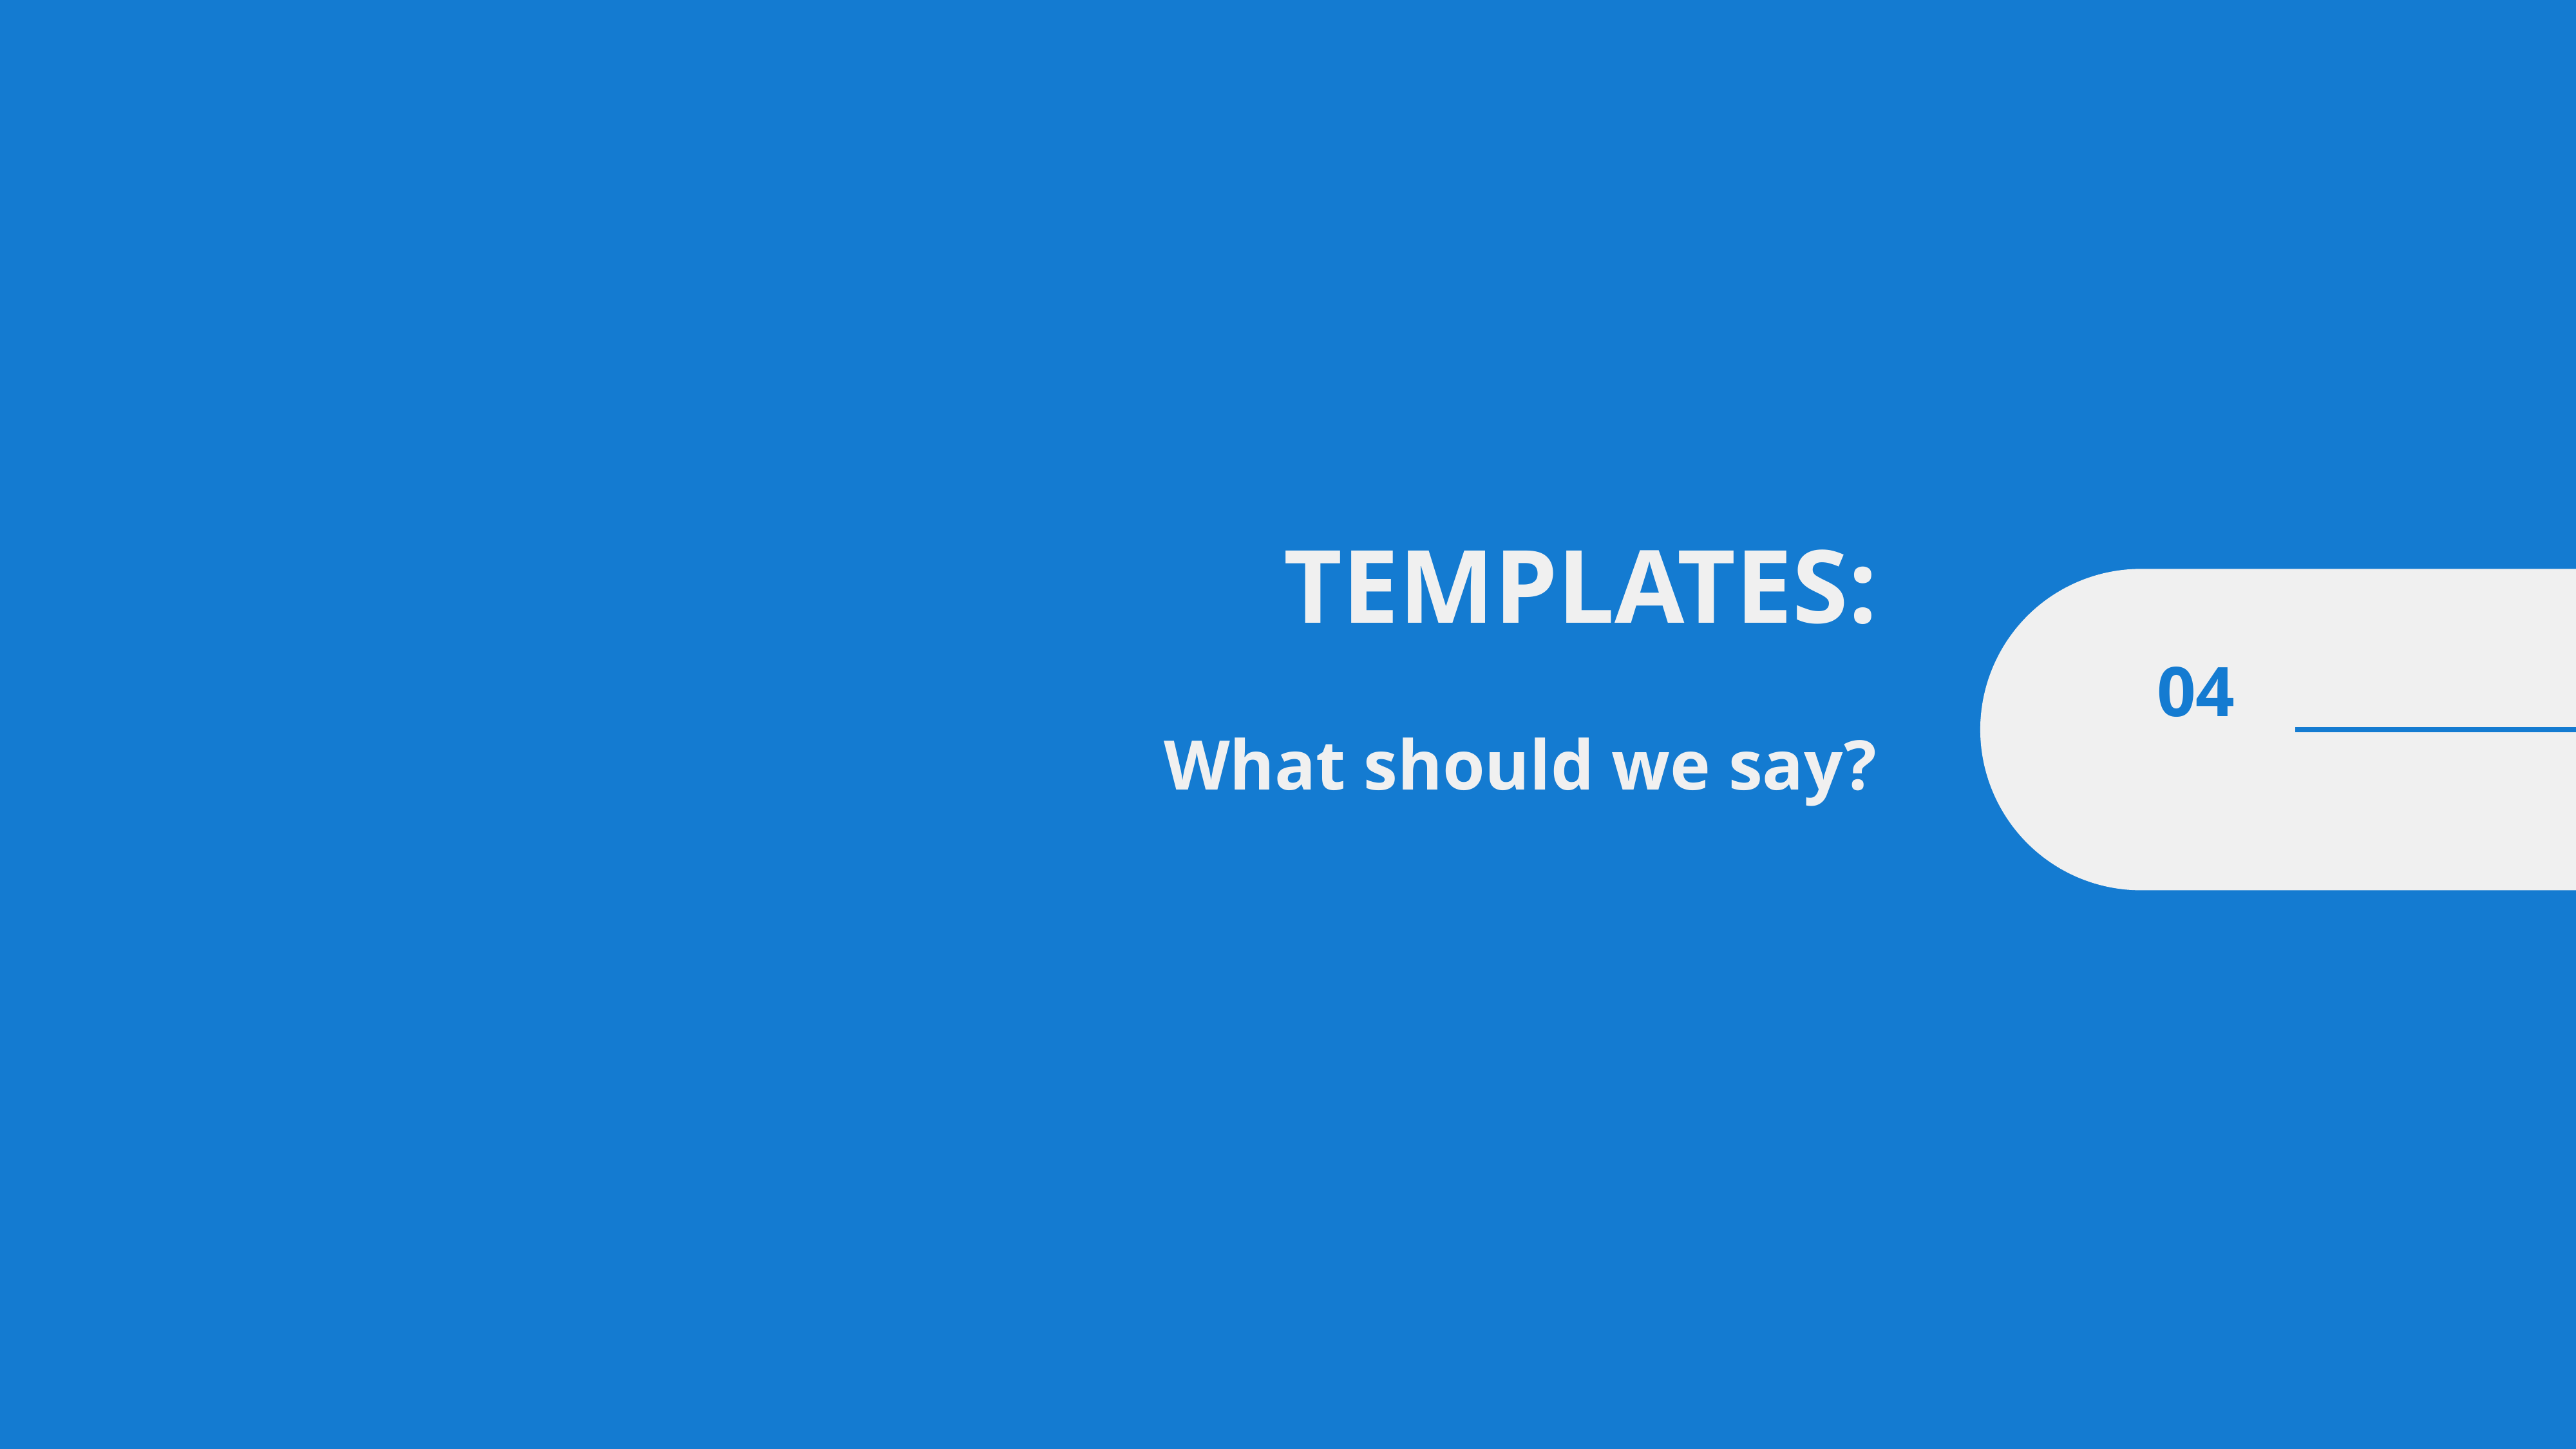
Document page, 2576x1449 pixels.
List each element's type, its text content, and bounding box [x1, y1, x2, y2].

text_box 04 [2151, 642, 2569, 810]
text_box TEMPLATES: What should we say? [31, 564, 1883, 884]
text_box [1980, 569, 2576, 891]
